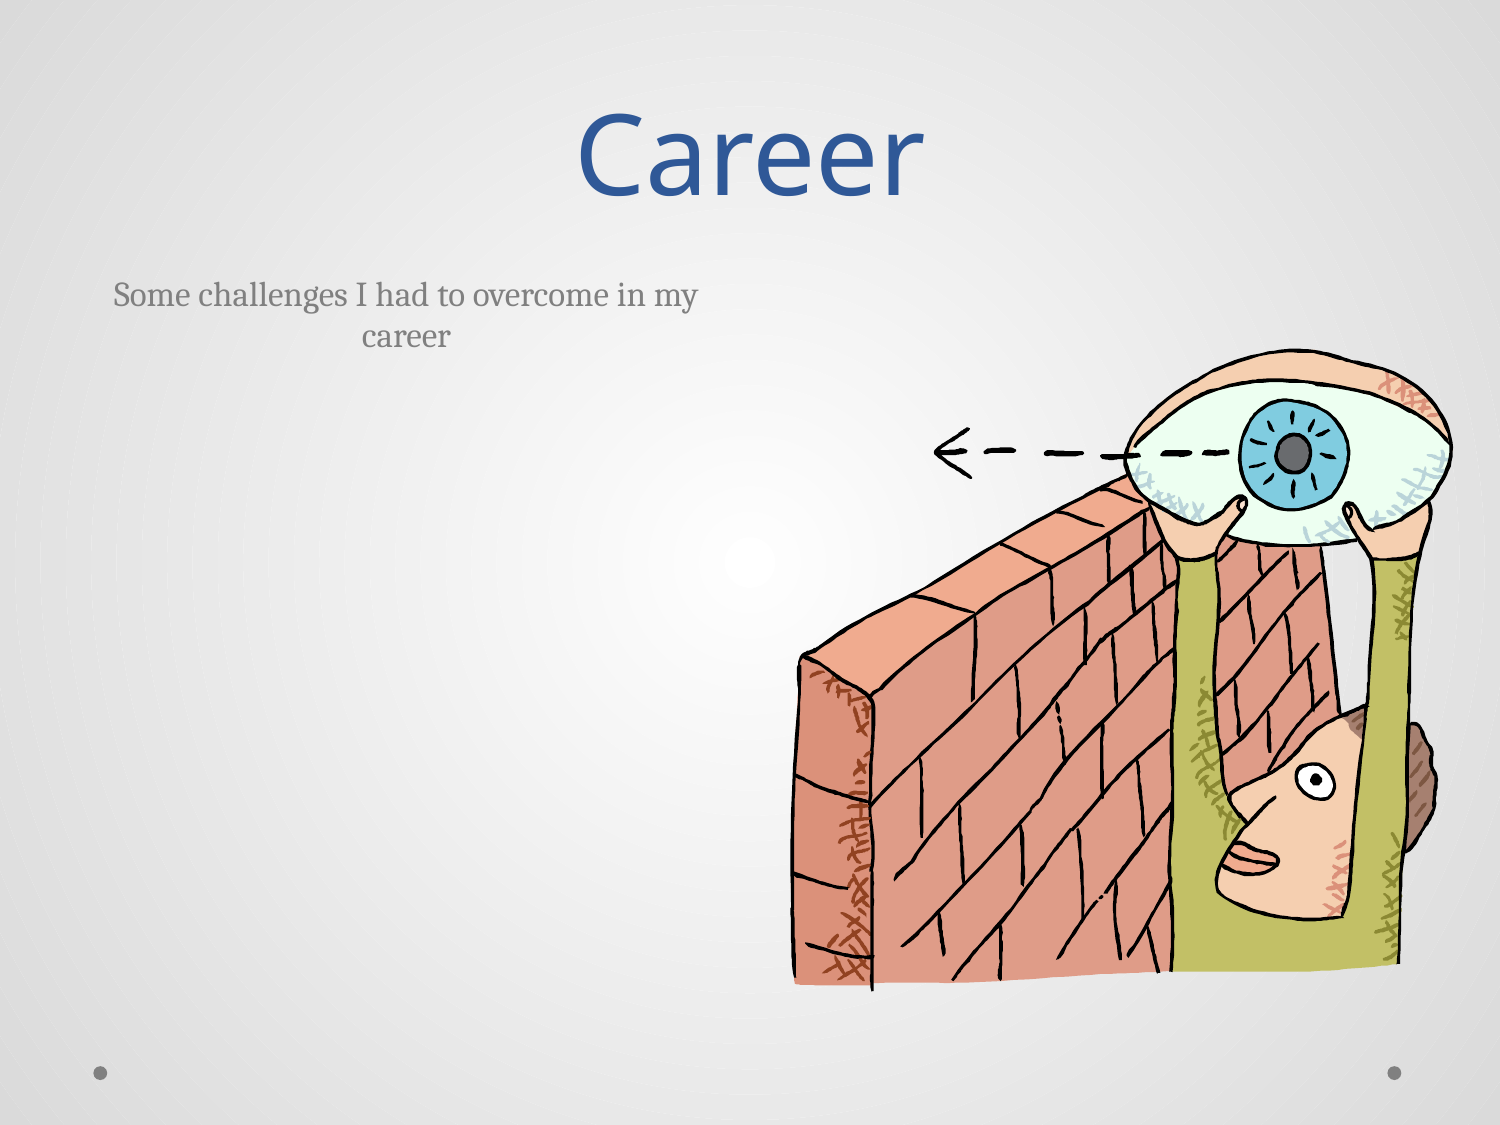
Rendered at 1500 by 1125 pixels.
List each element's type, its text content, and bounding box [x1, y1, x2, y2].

title Career [75, 24, 1425, 225]
list Some challenges I had to overcome in my career [75, 262, 738, 363]
picture [787, 337, 1465, 1003]
